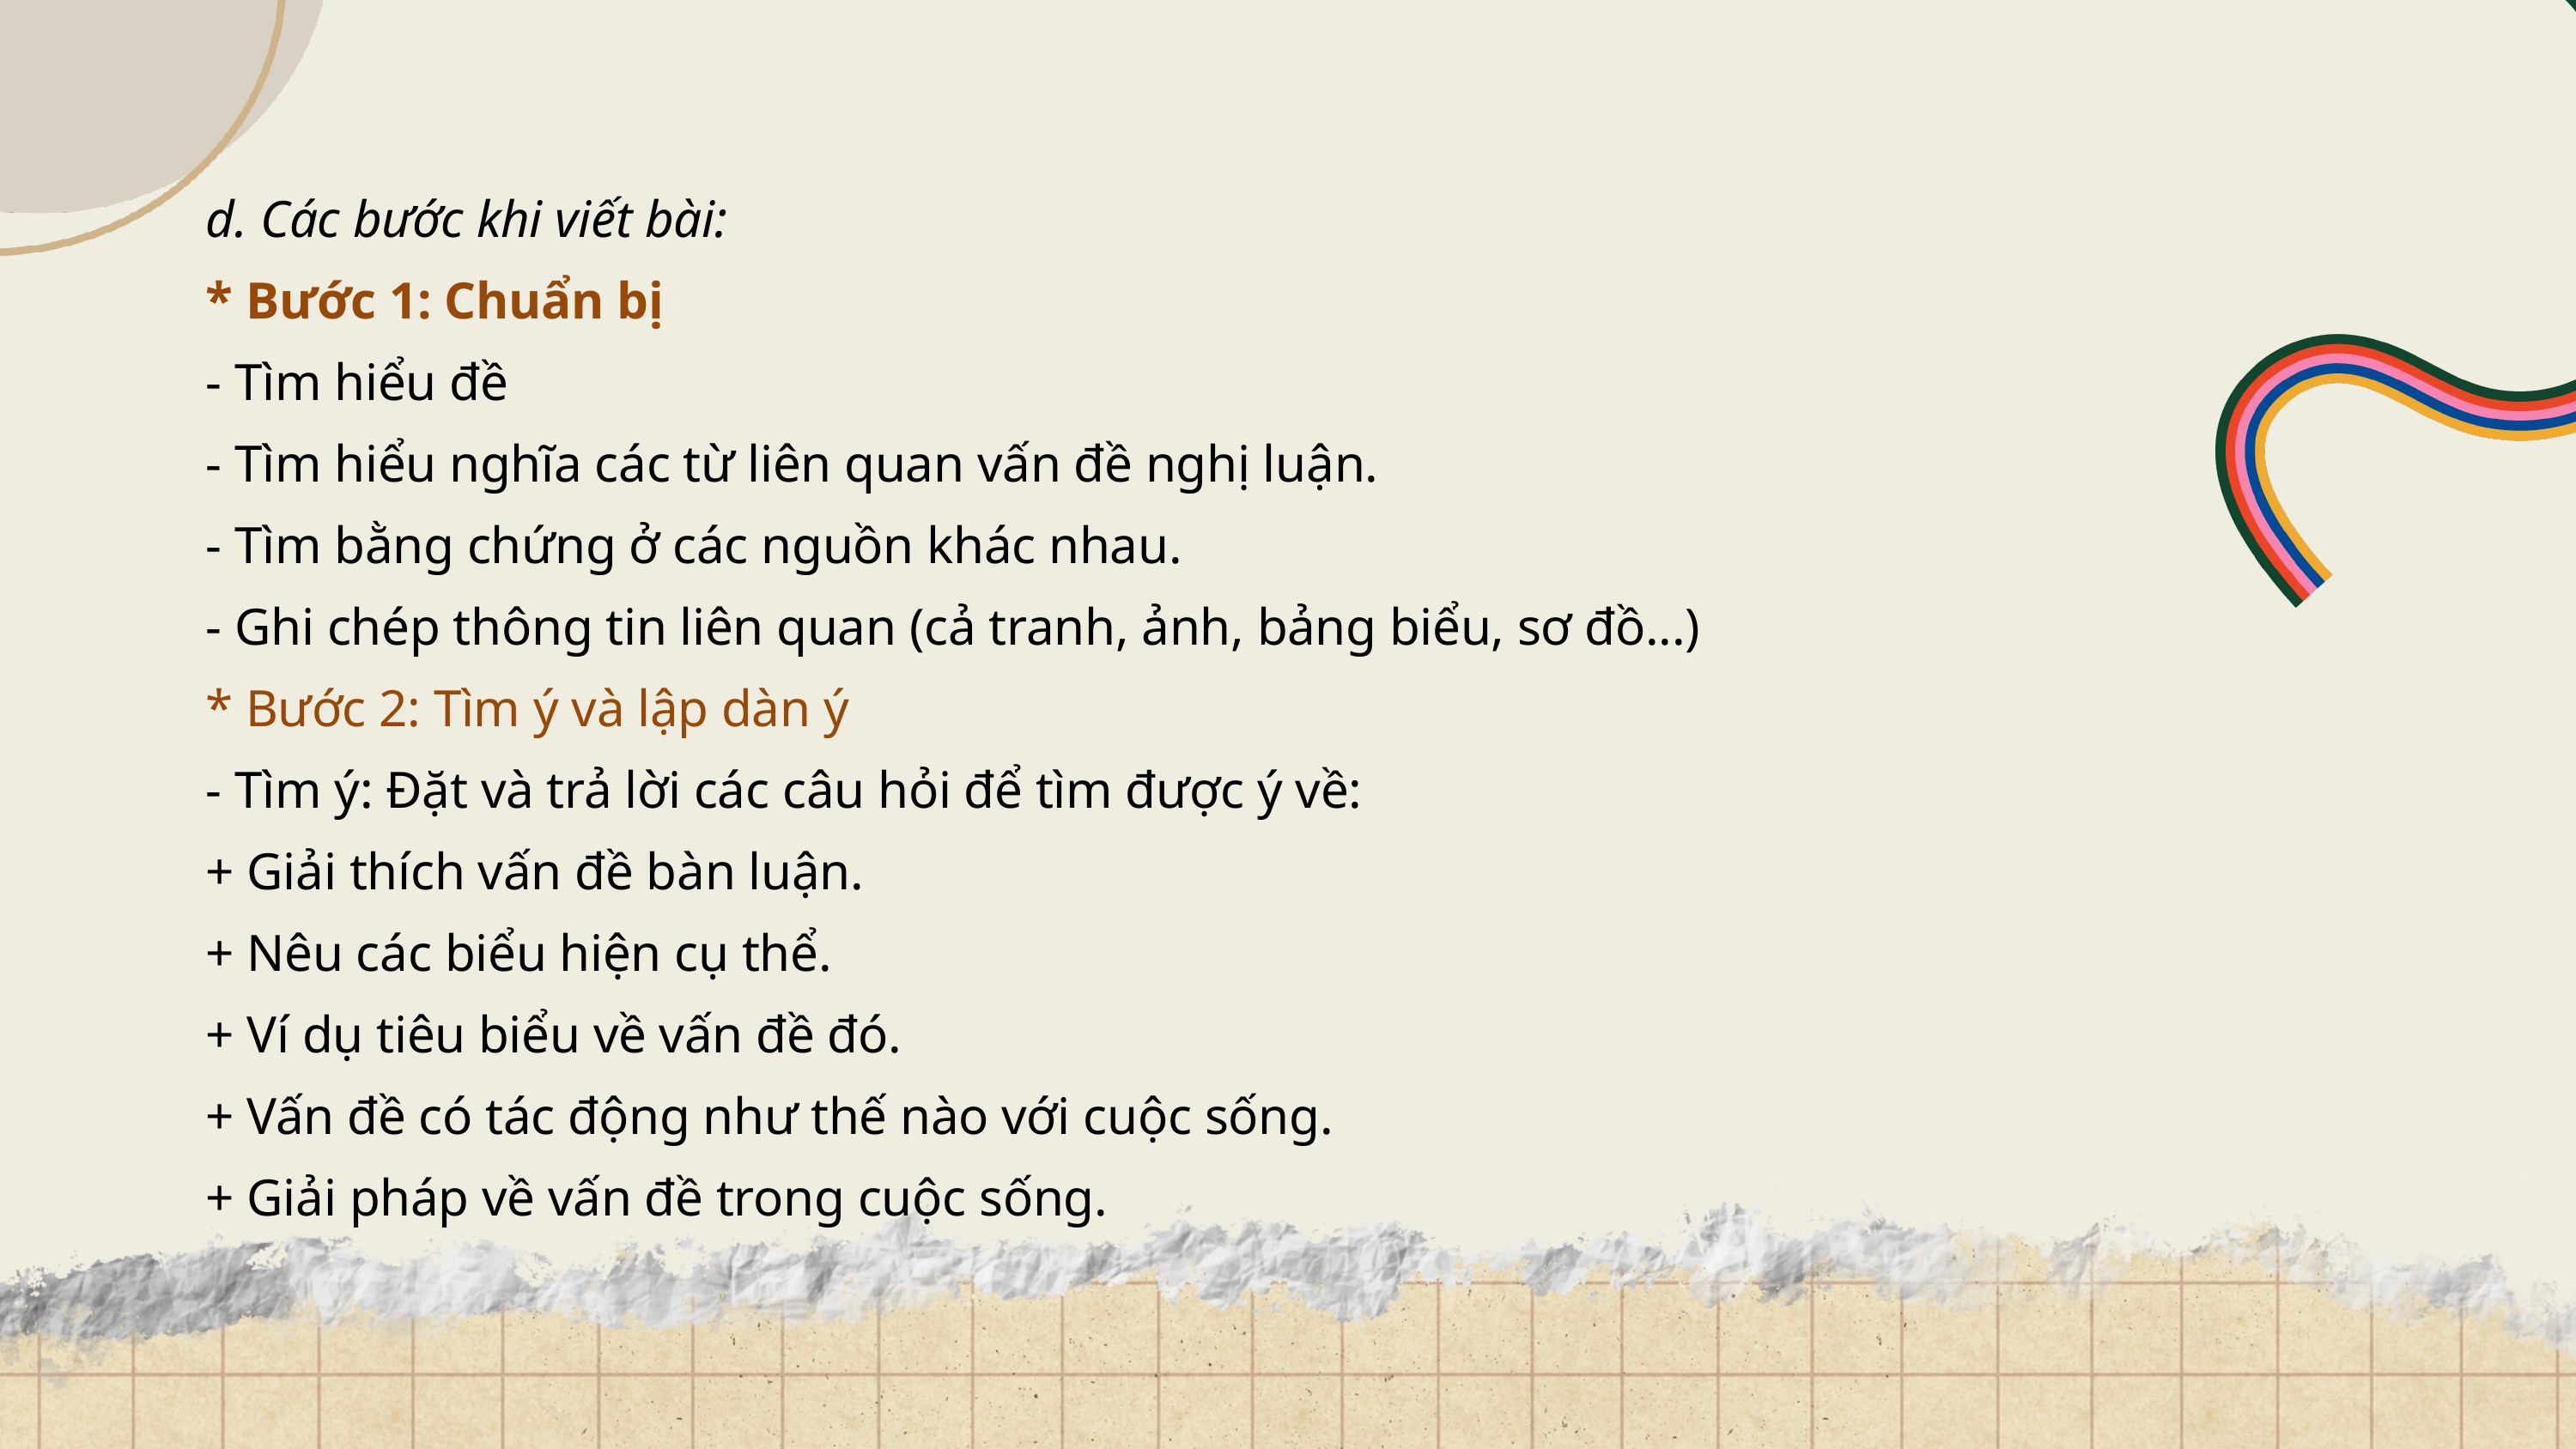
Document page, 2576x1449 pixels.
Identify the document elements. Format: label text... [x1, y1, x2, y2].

text_box [0, 0, 343, 272]
text_box d. Các bước khi viết bài: * Bước 1: Chuẩn bị - Tìm hiểu đề - Tìm hiểu nghĩa các từ liên quan vấn đề nghị luận. - Tìm bằng chứng ở các nguồn khác nhau. - Ghi chép thông tin liên quan (cả tranh, ảnh, bảng biểu, sơ đồ...) * Bước 2: Tìm ý và lập dàn ý - Tìm ý: Đặt và trả lời các câu hỏi để tìm được ý về: + Giải thích vấn đề bàn luận. + Nêu các biểu hiện cụ thể. + Ví dụ tiêu biểu về vấn đề đó. + Vấn đề có tác động như thế nào với cuộc sống. + Giải pháp về vấn đề trong cuộc sống. [192, 180, 2190, 1233]
text_box [0, 1164, 2576, 1449]
text_box [2215, 0, 2576, 608]
